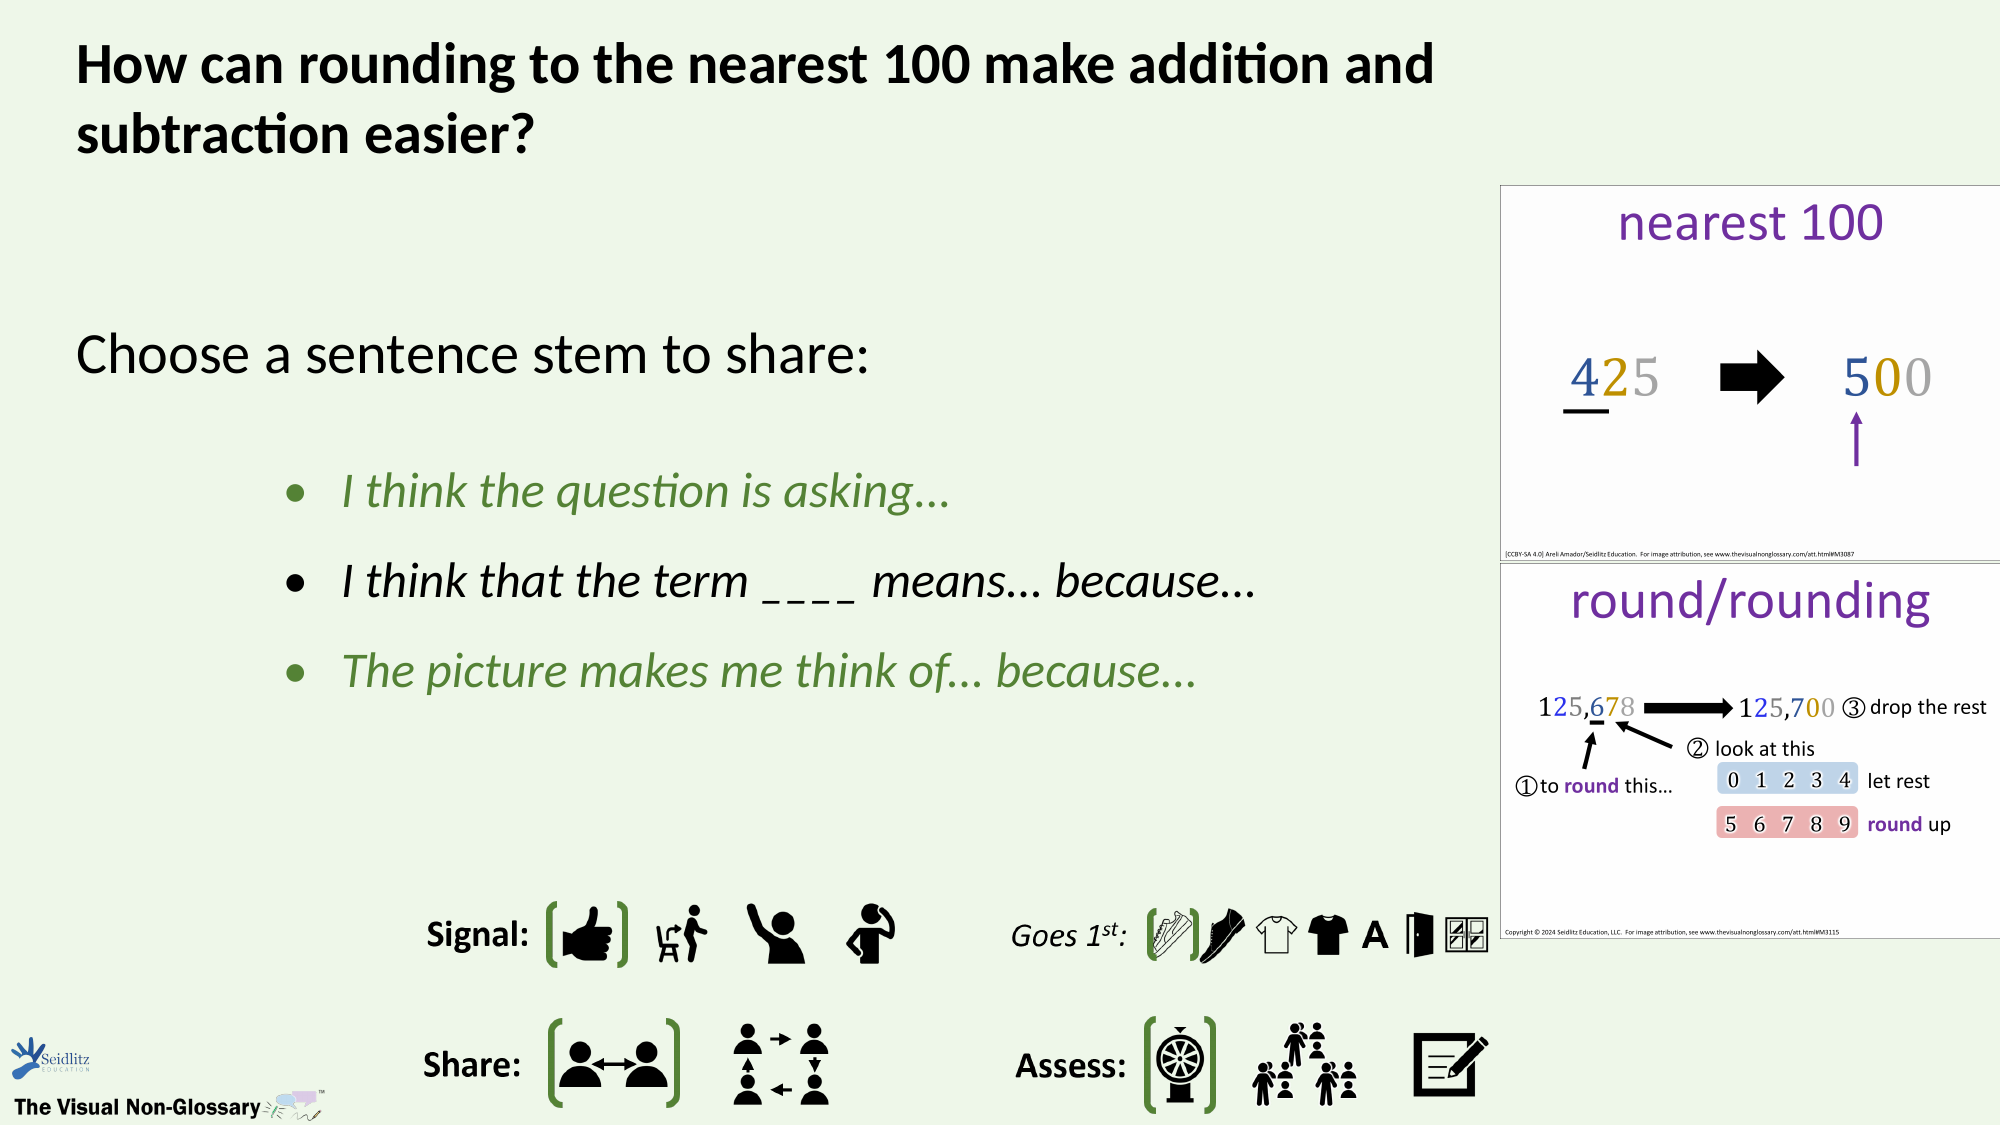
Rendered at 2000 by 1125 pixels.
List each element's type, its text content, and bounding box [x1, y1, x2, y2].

text_box Choose a sentence stem to share: [61, 307, 1479, 393]
picture [0, 1034, 328, 1125]
picture [1499, 563, 2000, 940]
picture [1499, 185, 2000, 562]
picture [400, 899, 1489, 1114]
text_box How can rounding to the nearest 100 make addition and subtraction easier? [61, 17, 1479, 173]
text_box • I think the question is asking... • I think that the term ____ means... because... • The picture makes me think of... because... [267, 374, 1273, 705]
